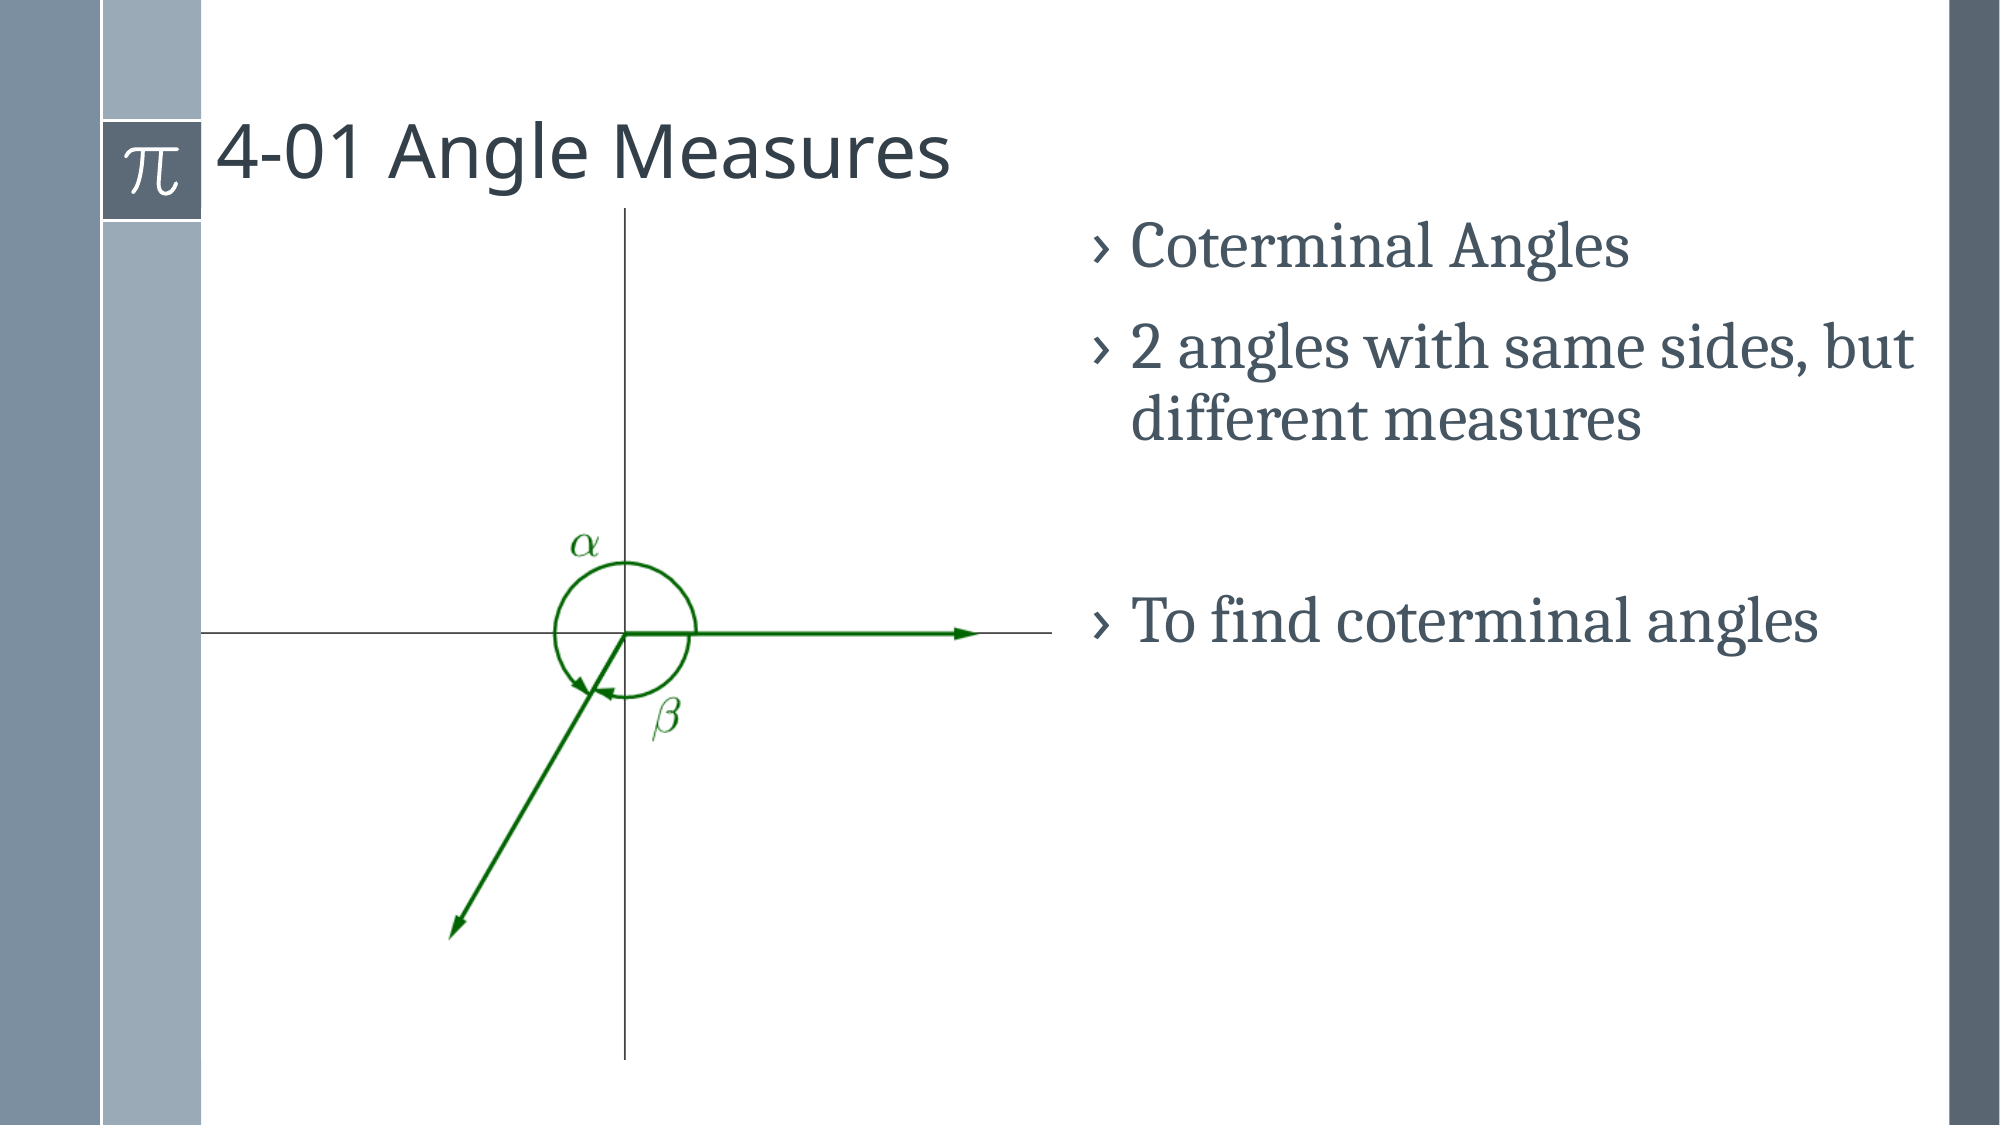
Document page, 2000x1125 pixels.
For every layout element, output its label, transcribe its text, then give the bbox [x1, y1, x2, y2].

title 4-01 Angle Measures [201, 0, 1865, 203]
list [201, 208, 1052, 1060]
